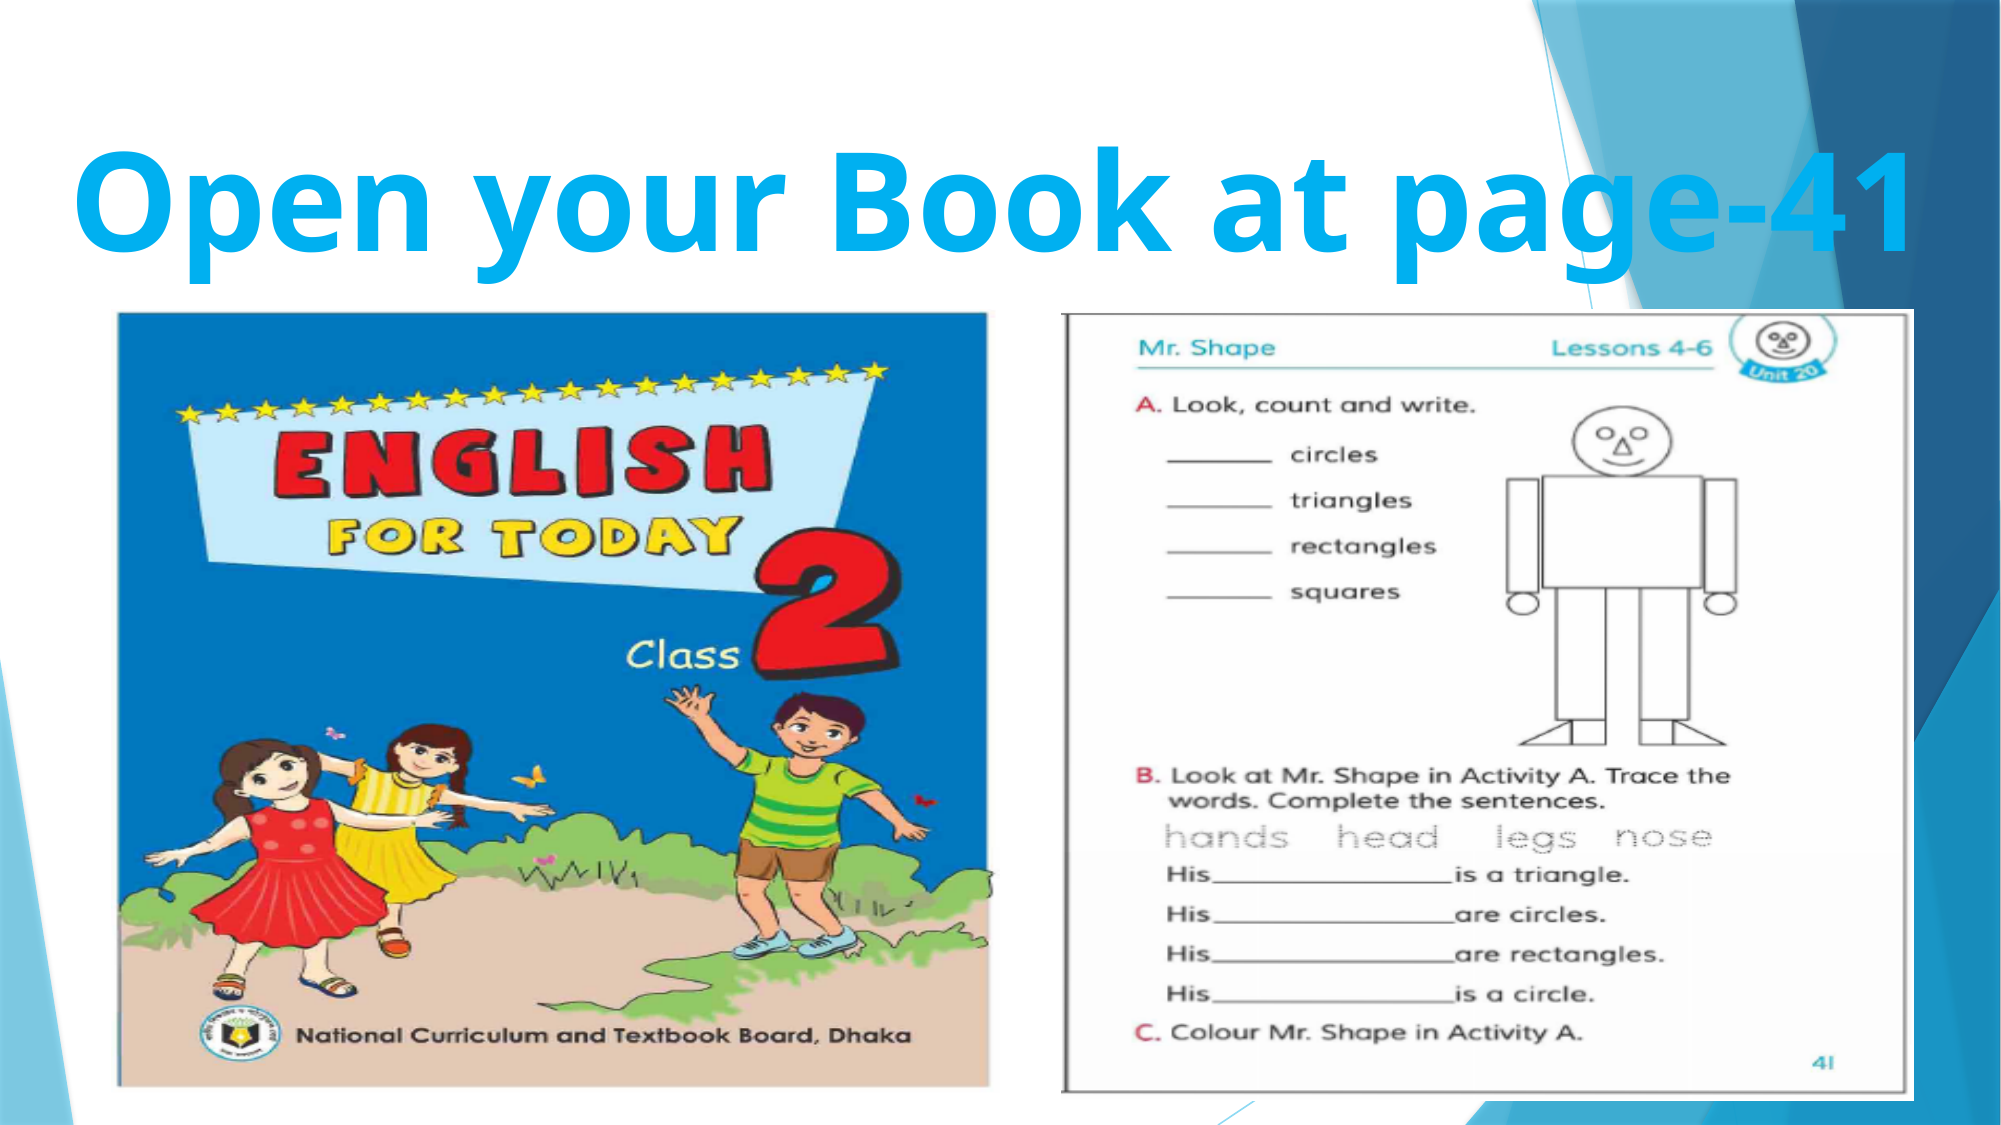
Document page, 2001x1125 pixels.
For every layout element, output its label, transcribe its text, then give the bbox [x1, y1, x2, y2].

picture [1060, 308, 1914, 1102]
picture [110, 308, 1001, 1102]
text_box Open your Book at page-41 [55, 107, 1978, 287]
